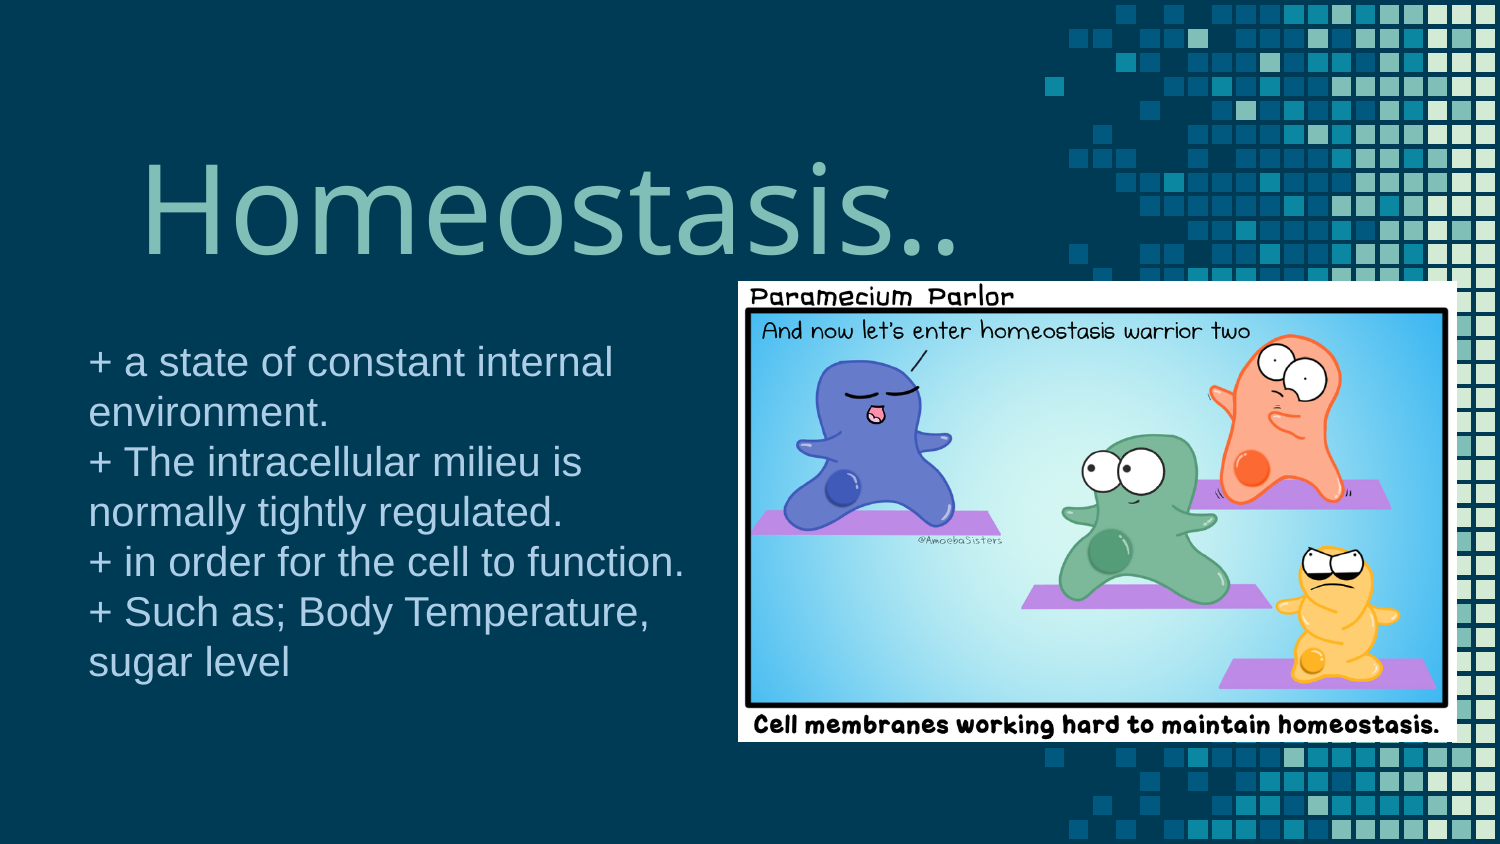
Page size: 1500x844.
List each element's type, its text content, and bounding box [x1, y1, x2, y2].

text_box + a state of constant internal environment. + The intracellular milieu is normally tightly regulated. + in order for the cell to function. + Such as; Body Temperature, sugar level [73, 327, 732, 693]
title Homeostasis.. [122, 114, 1008, 305]
picture [739, 281, 1458, 742]
